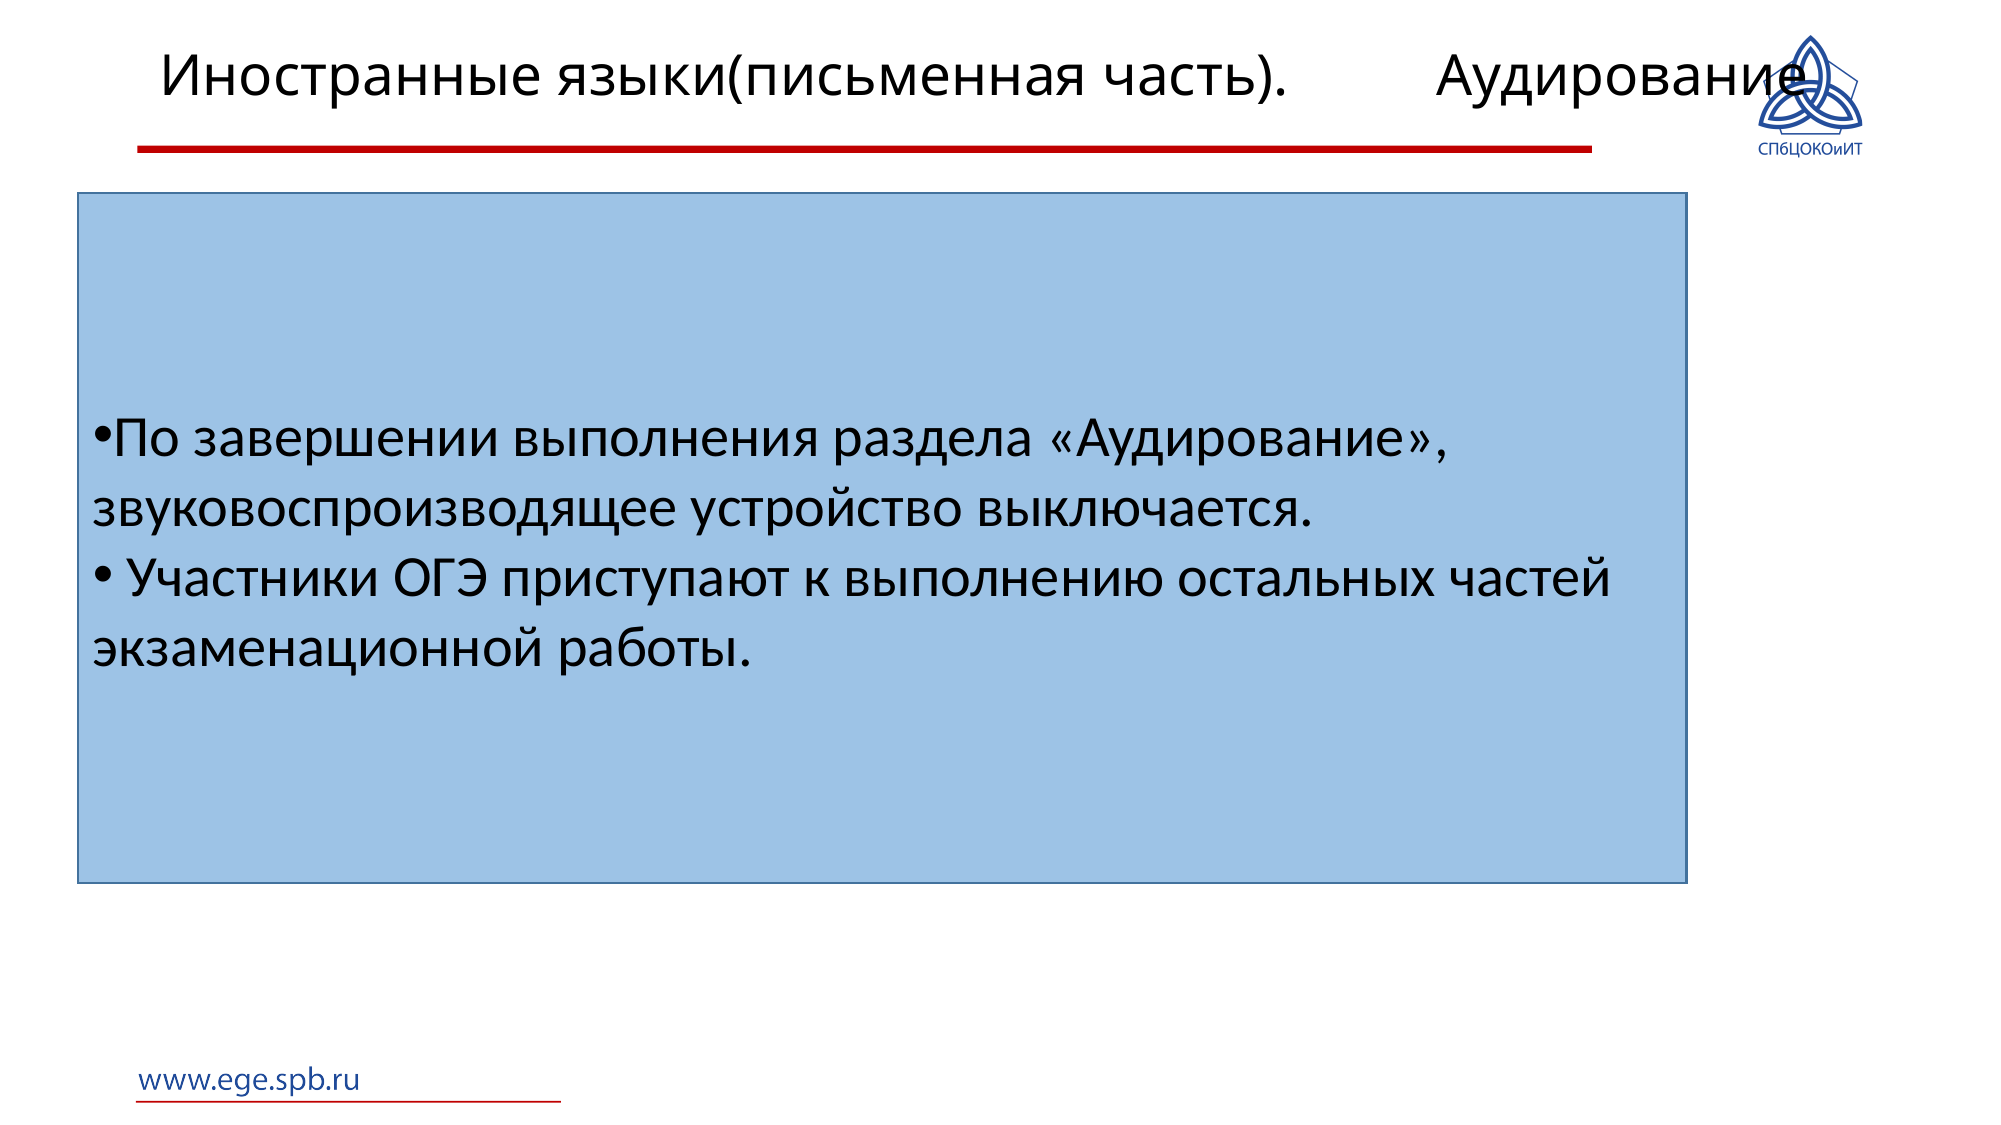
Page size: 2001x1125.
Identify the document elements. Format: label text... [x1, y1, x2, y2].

list [1251, 192, 1945, 1037]
title Иностранные языки(письменная часть). Аудирование [144, 17, 1870, 137]
text_box По завершении выполнения раздела «Аудирование», звуковоспроизводящее устройство выключается. Участники ОГЭ приступают к выполнению остальных частей экзаменационной работы. [77, 192, 1251, 884]
